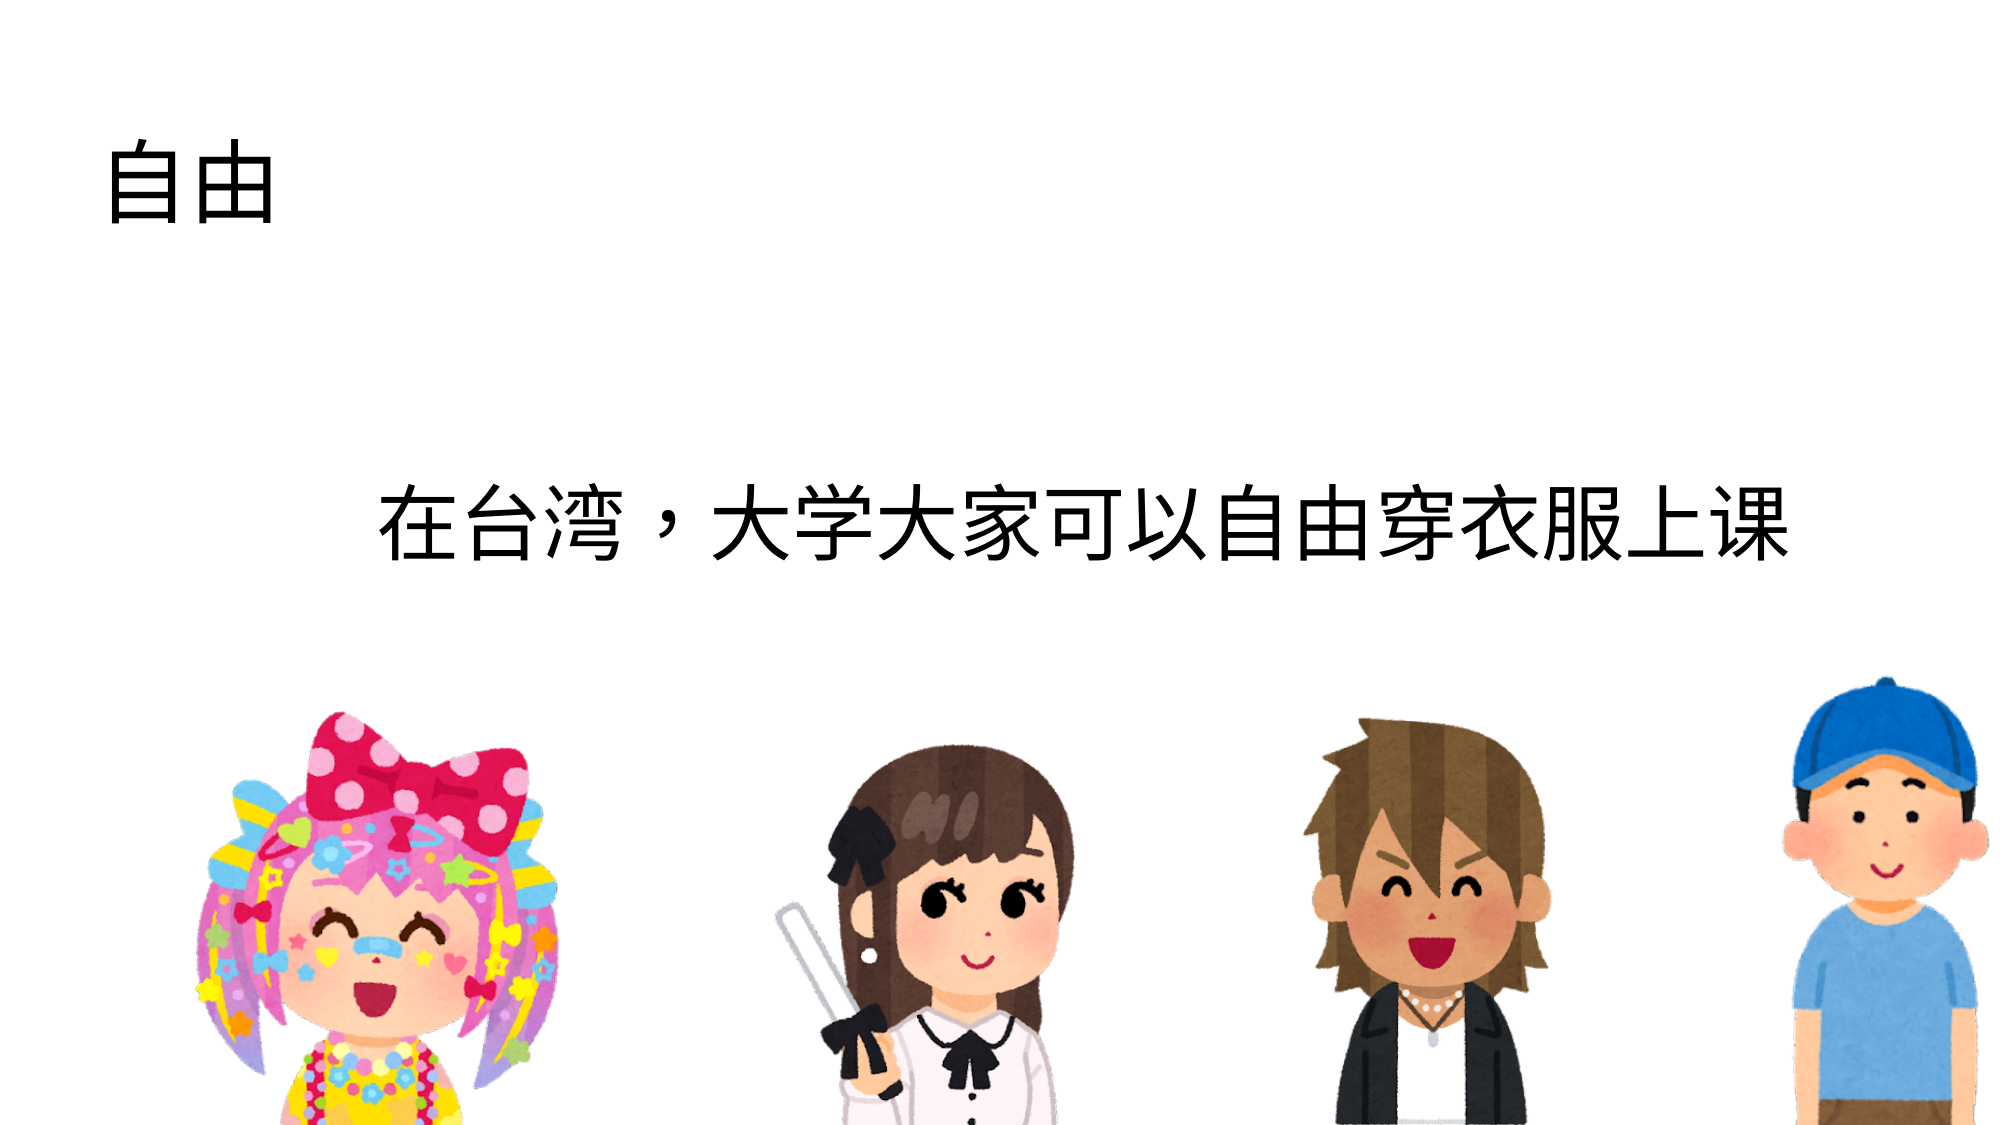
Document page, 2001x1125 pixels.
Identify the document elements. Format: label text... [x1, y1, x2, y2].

text_box 自由 [83, 116, 297, 242]
picture [161, 706, 591, 1125]
text_box 在台湾，大学大家可以自由穿衣服上课 [361, 464, 1807, 579]
picture [1247, 706, 1618, 1125]
picture [753, 737, 1107, 1125]
picture [1664, 662, 2000, 1125]
